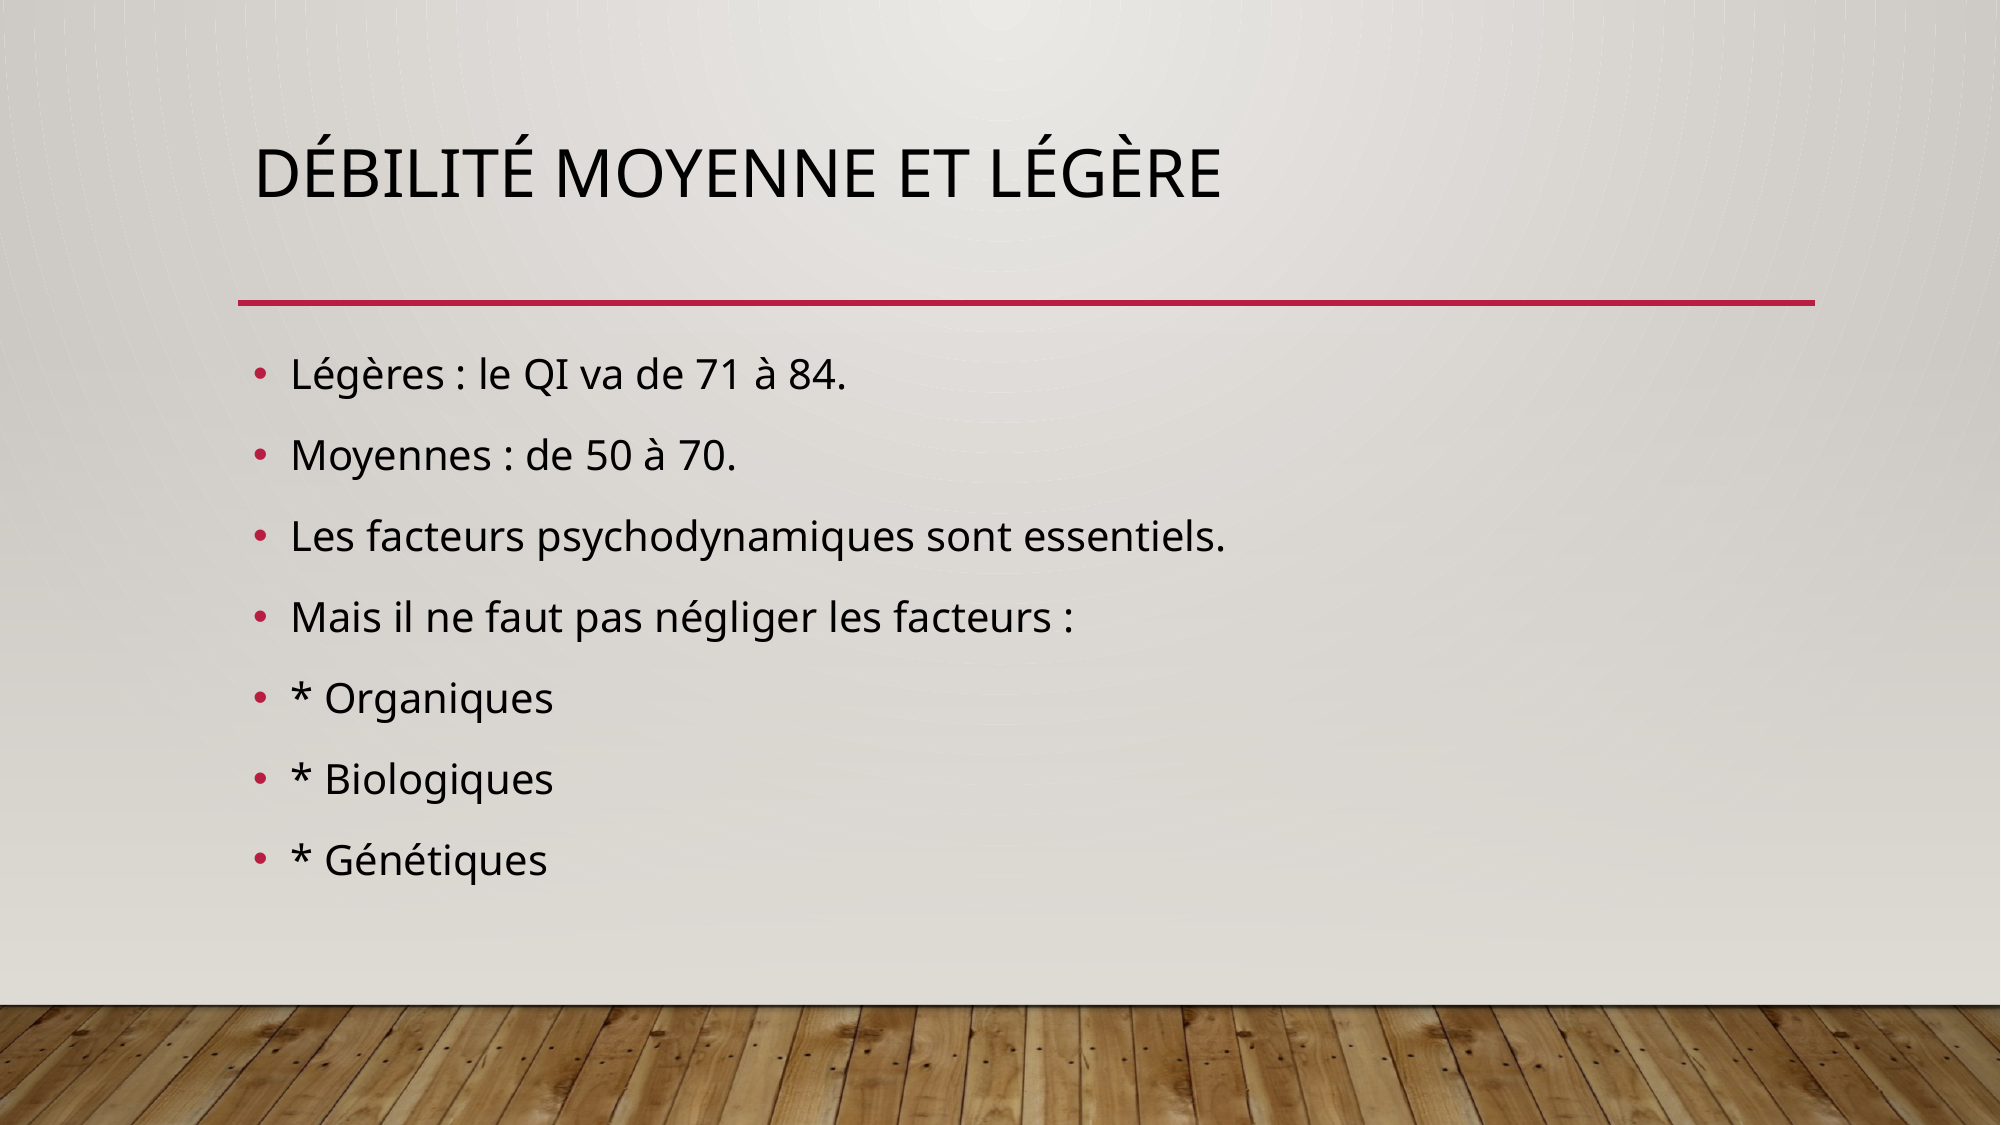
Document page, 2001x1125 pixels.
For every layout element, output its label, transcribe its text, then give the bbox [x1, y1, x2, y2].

list Légères : le QI va de 71 à 84. Moyennes : de 50 à 70. Les facteurs psychodynamiques sont essentiels. Mais il ne faut pas négliger les facteurs : * Organiques * Biologiques * Génétiques [238, 330, 1814, 897]
picture [0, 1005, 2000, 1125]
title Débilité moyenne et légère [238, 131, 1814, 305]
